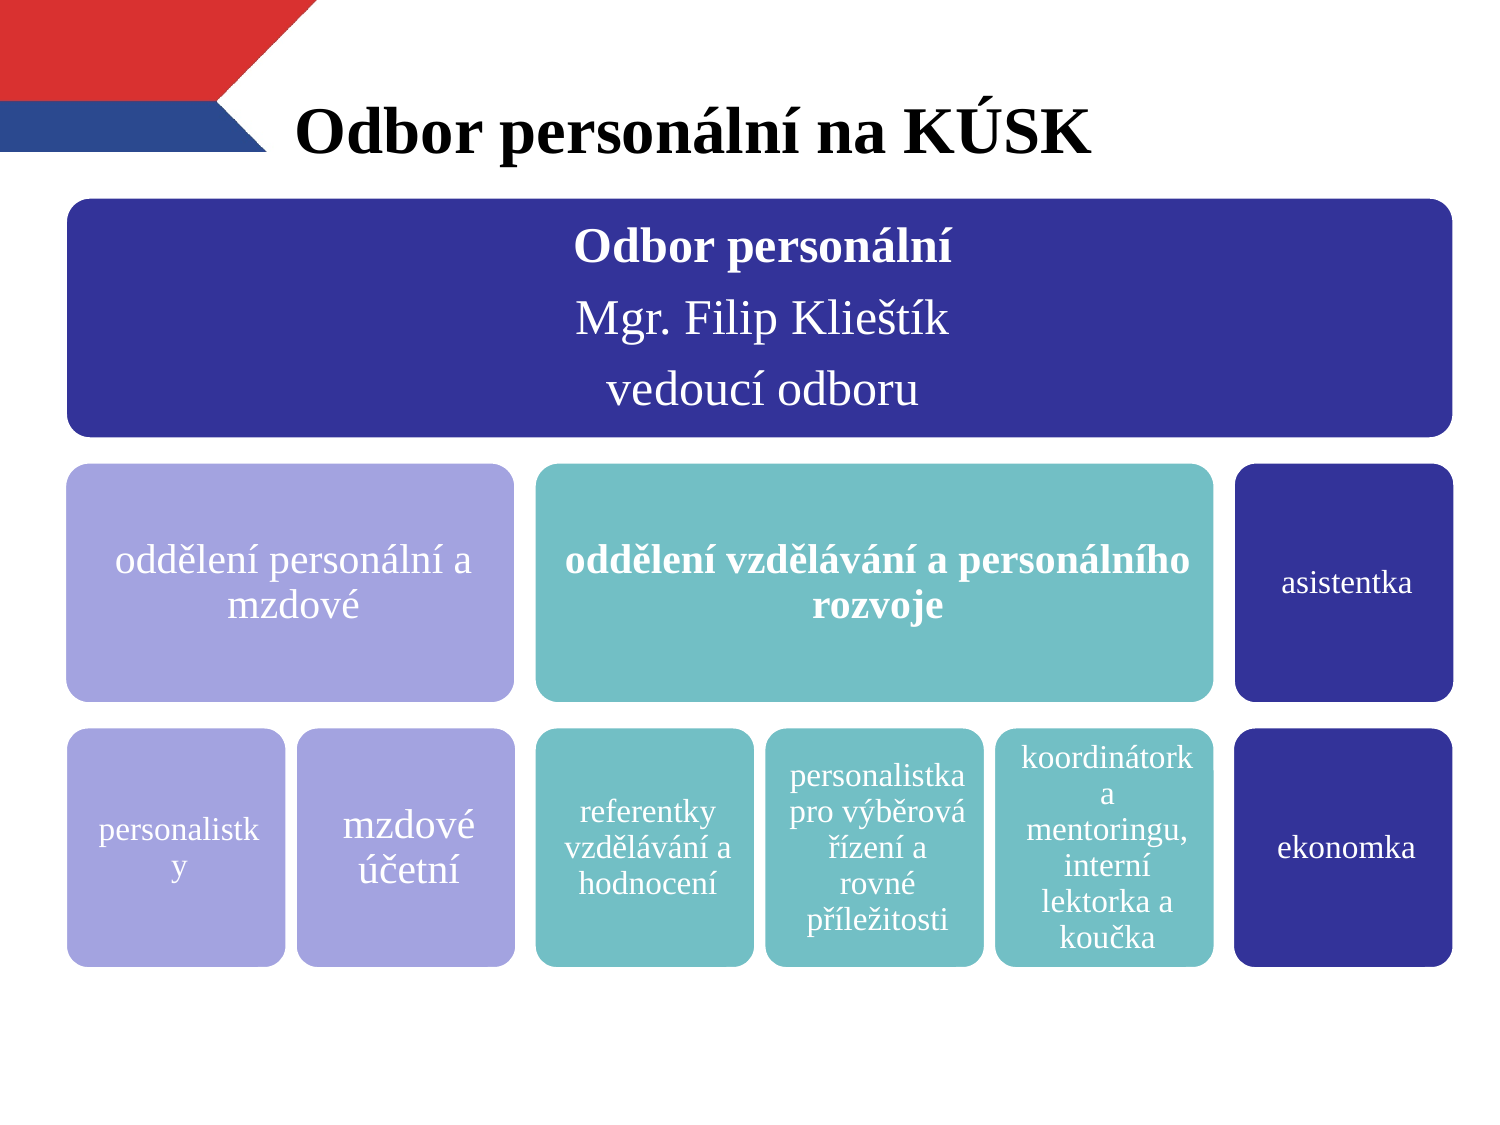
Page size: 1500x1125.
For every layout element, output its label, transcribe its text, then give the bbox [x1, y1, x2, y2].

title Odbor personální na KÚSK [295, 79, 1408, 167]
picture [0, 0, 317, 152]
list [65, 197, 1455, 969]
